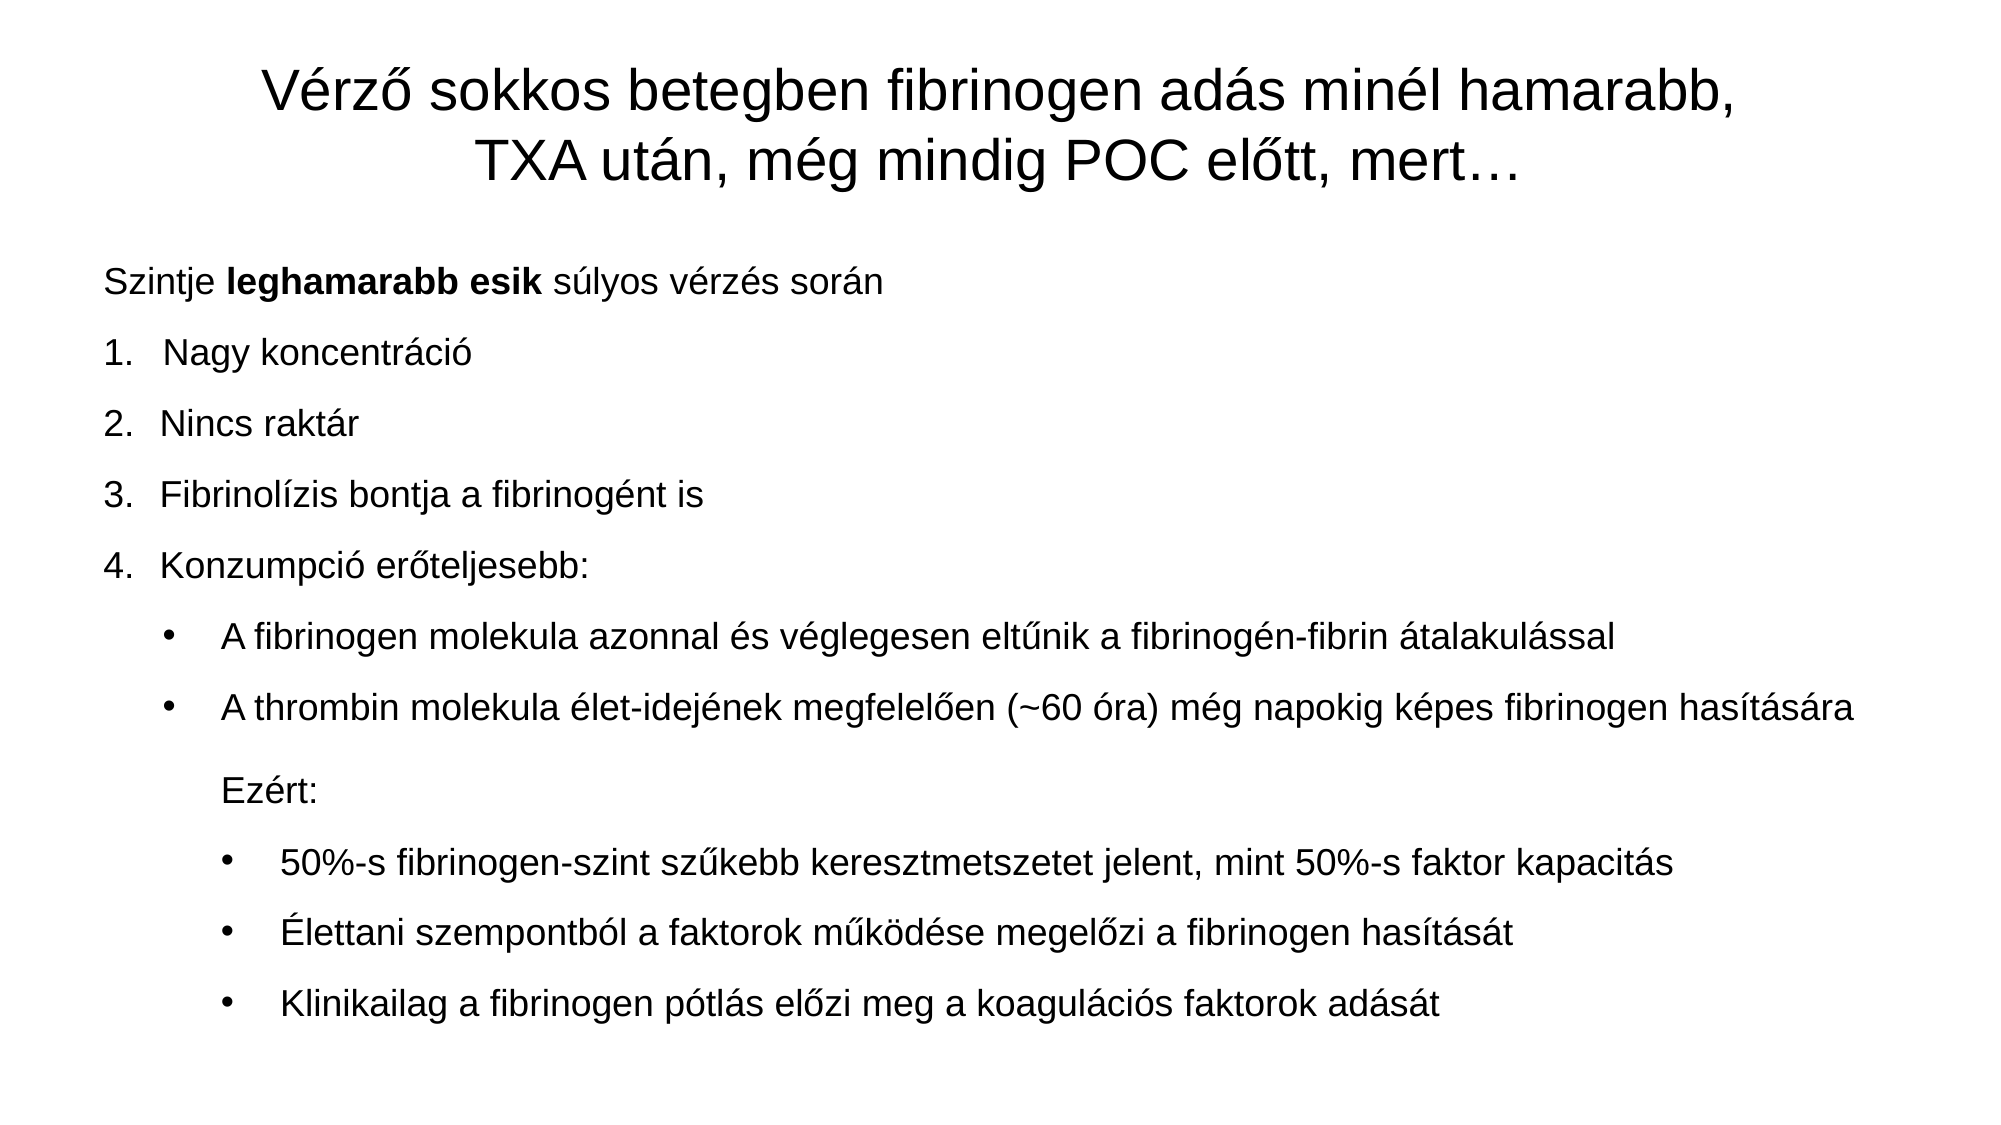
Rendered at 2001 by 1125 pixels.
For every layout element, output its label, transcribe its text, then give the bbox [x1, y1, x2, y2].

text_box Vérző sokkos betegben fibrinogen adás minél hamarabb, TXA után, még mindig POC előtt, mert… [208, 45, 1792, 173]
text_box Szintje leghamarabb esik súlyos vérzés során 1. Nagy koncentráció Nincs raktár Fibrinolízis bontja a fibrinogént is Konzumpció erőteljesebb: A fibrinogen molekula azonnal és véglegesen eltűnik a fibrinogén-fibrin átalakulással A thrombin molekula élet-idejének megfelelően (~60 óra) még napokig képes fibrinogen hasítására Ezért: 50%-s fibrinogen-szint szűkebb keresztmetszetet jelent, mint 50%-s faktor kapacitás Élettani szempontból a faktorok működése megelőzi a fibrinogen hasítását Klinikailag a fibrinogen pótlás előzi meg a koagulációs faktorok adását [88, 236, 1945, 1032]
